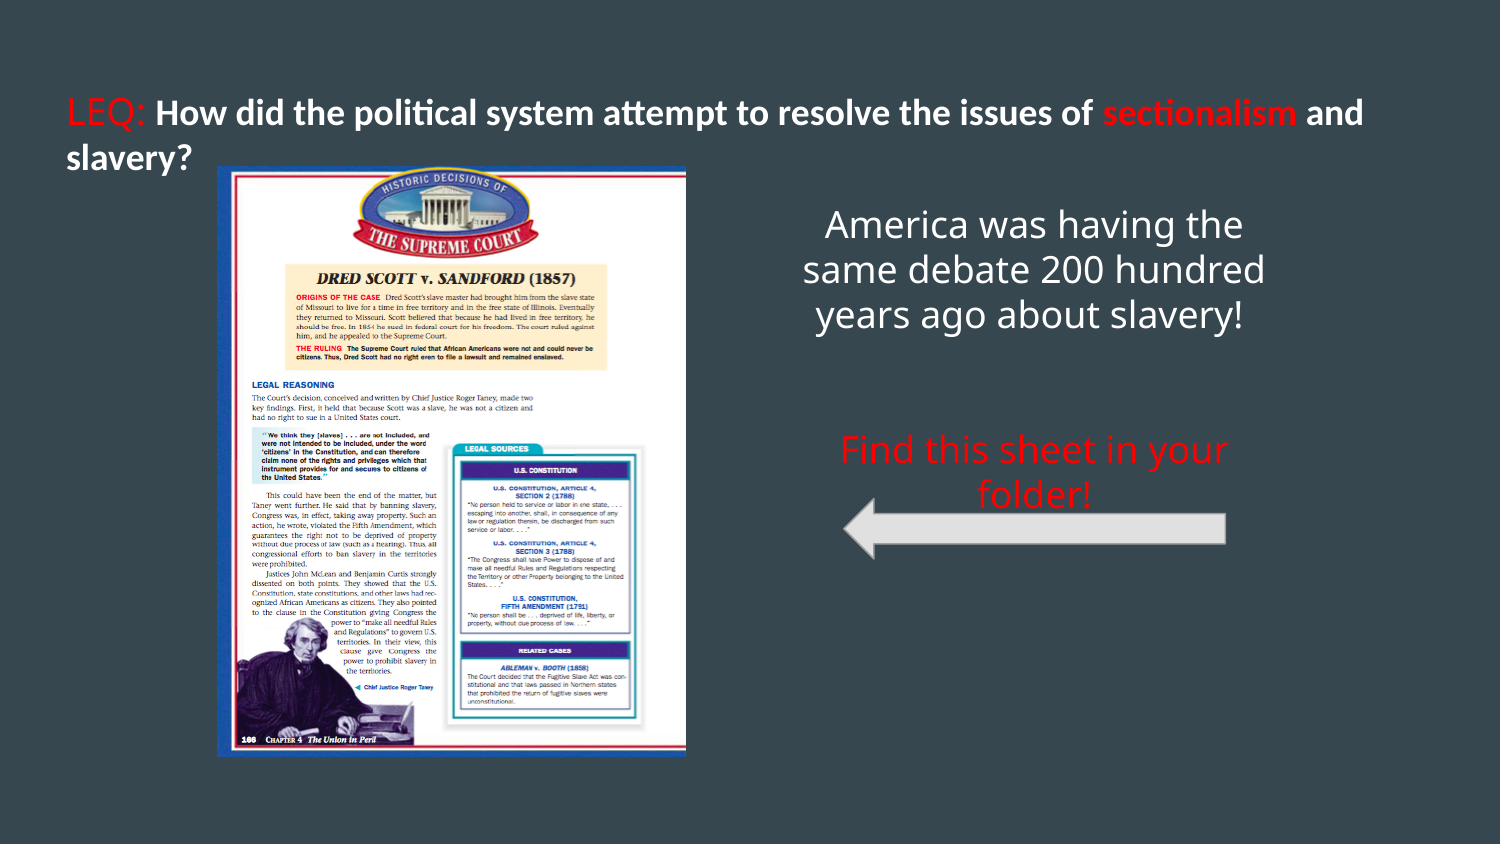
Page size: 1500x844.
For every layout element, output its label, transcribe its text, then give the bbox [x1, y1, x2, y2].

text_box America was having the same debate 200 hundred years ago about slavery! Find this sheet in your folder! [772, 186, 1297, 757]
text_box [843, 498, 1226, 559]
picture [216, 166, 686, 758]
title LEQ: How did the political system attempt to resolve the issues of sectionalism and slavery? [51, 72, 1500, 167]
